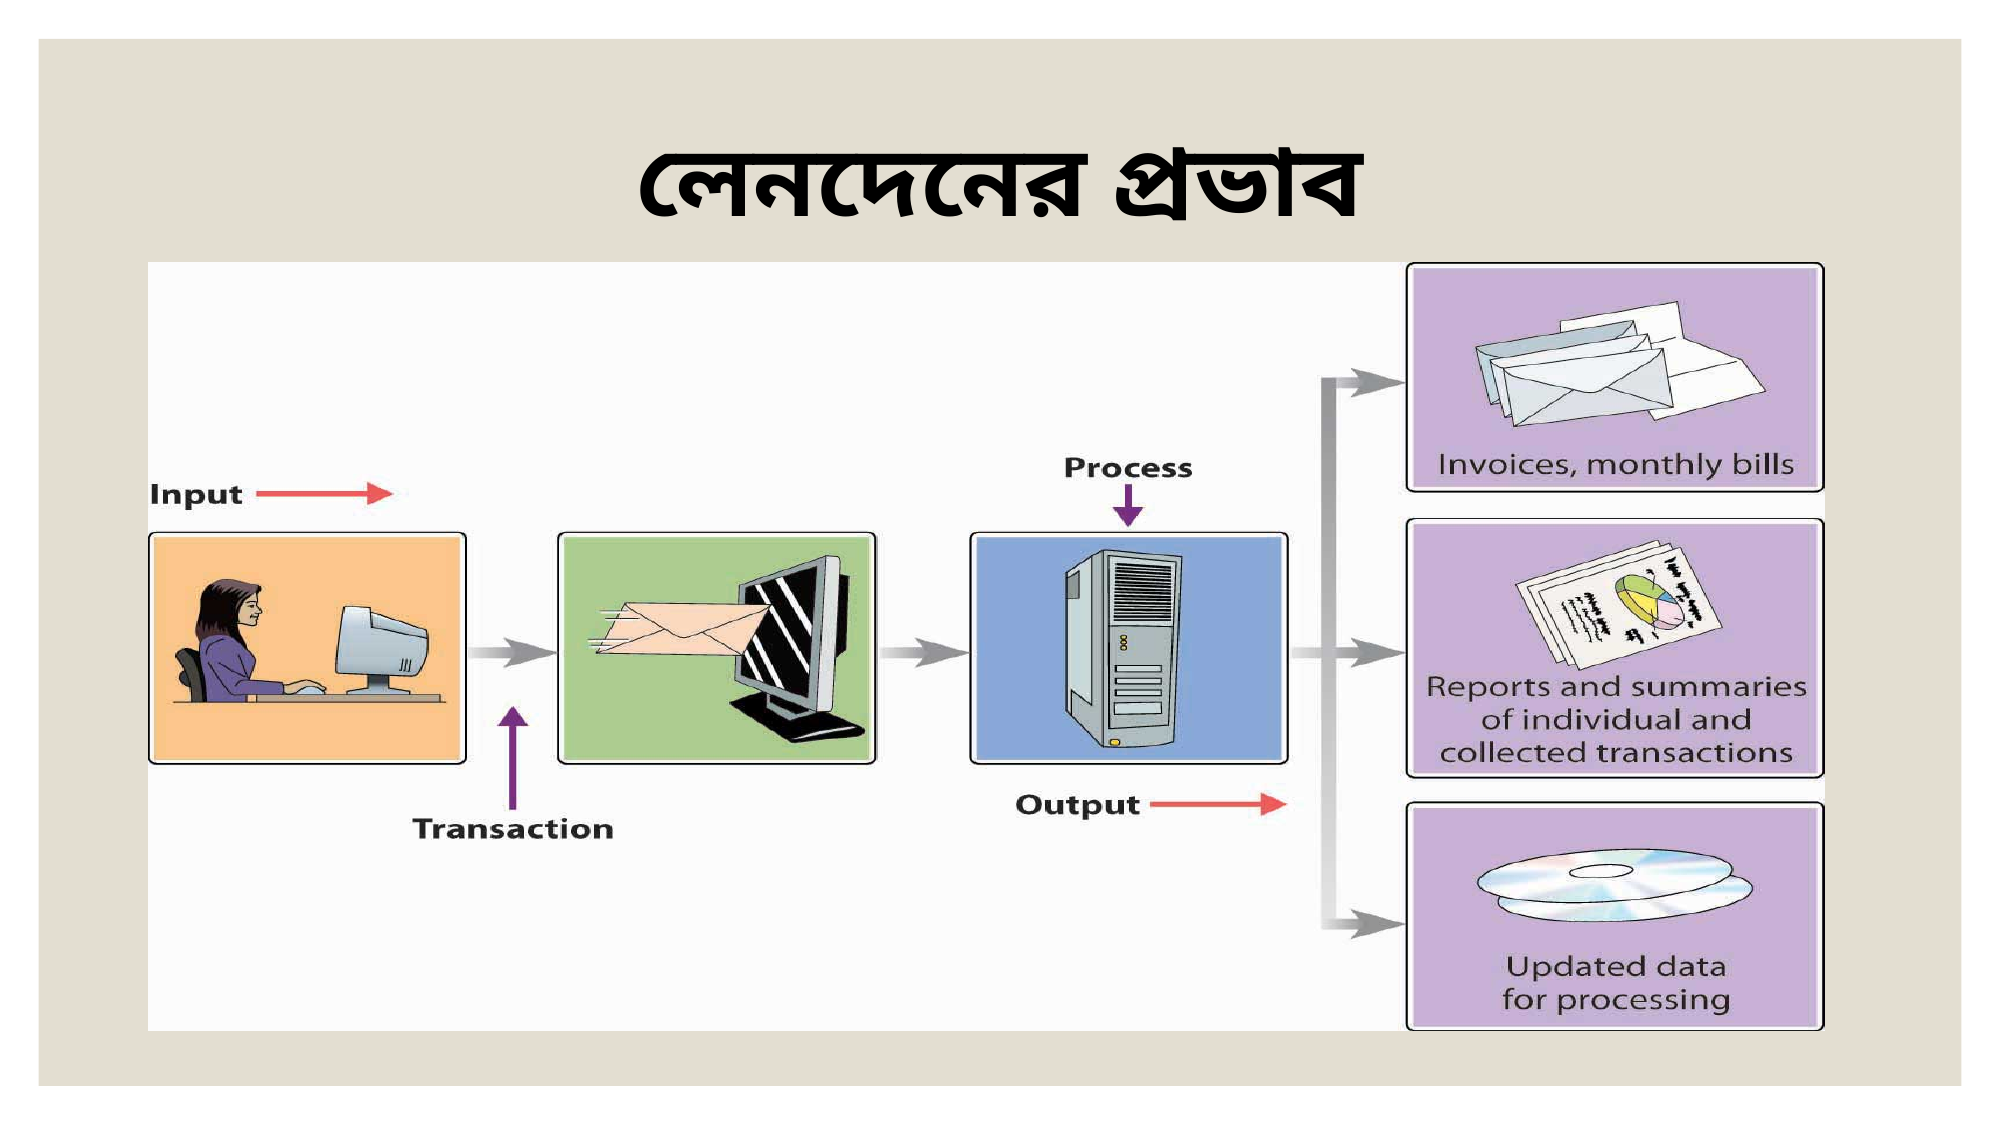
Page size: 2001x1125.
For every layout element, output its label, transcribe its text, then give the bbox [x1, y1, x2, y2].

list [148, 262, 1826, 1031]
title লেনদেনের প্রভাব [174, 105, 1825, 258]
